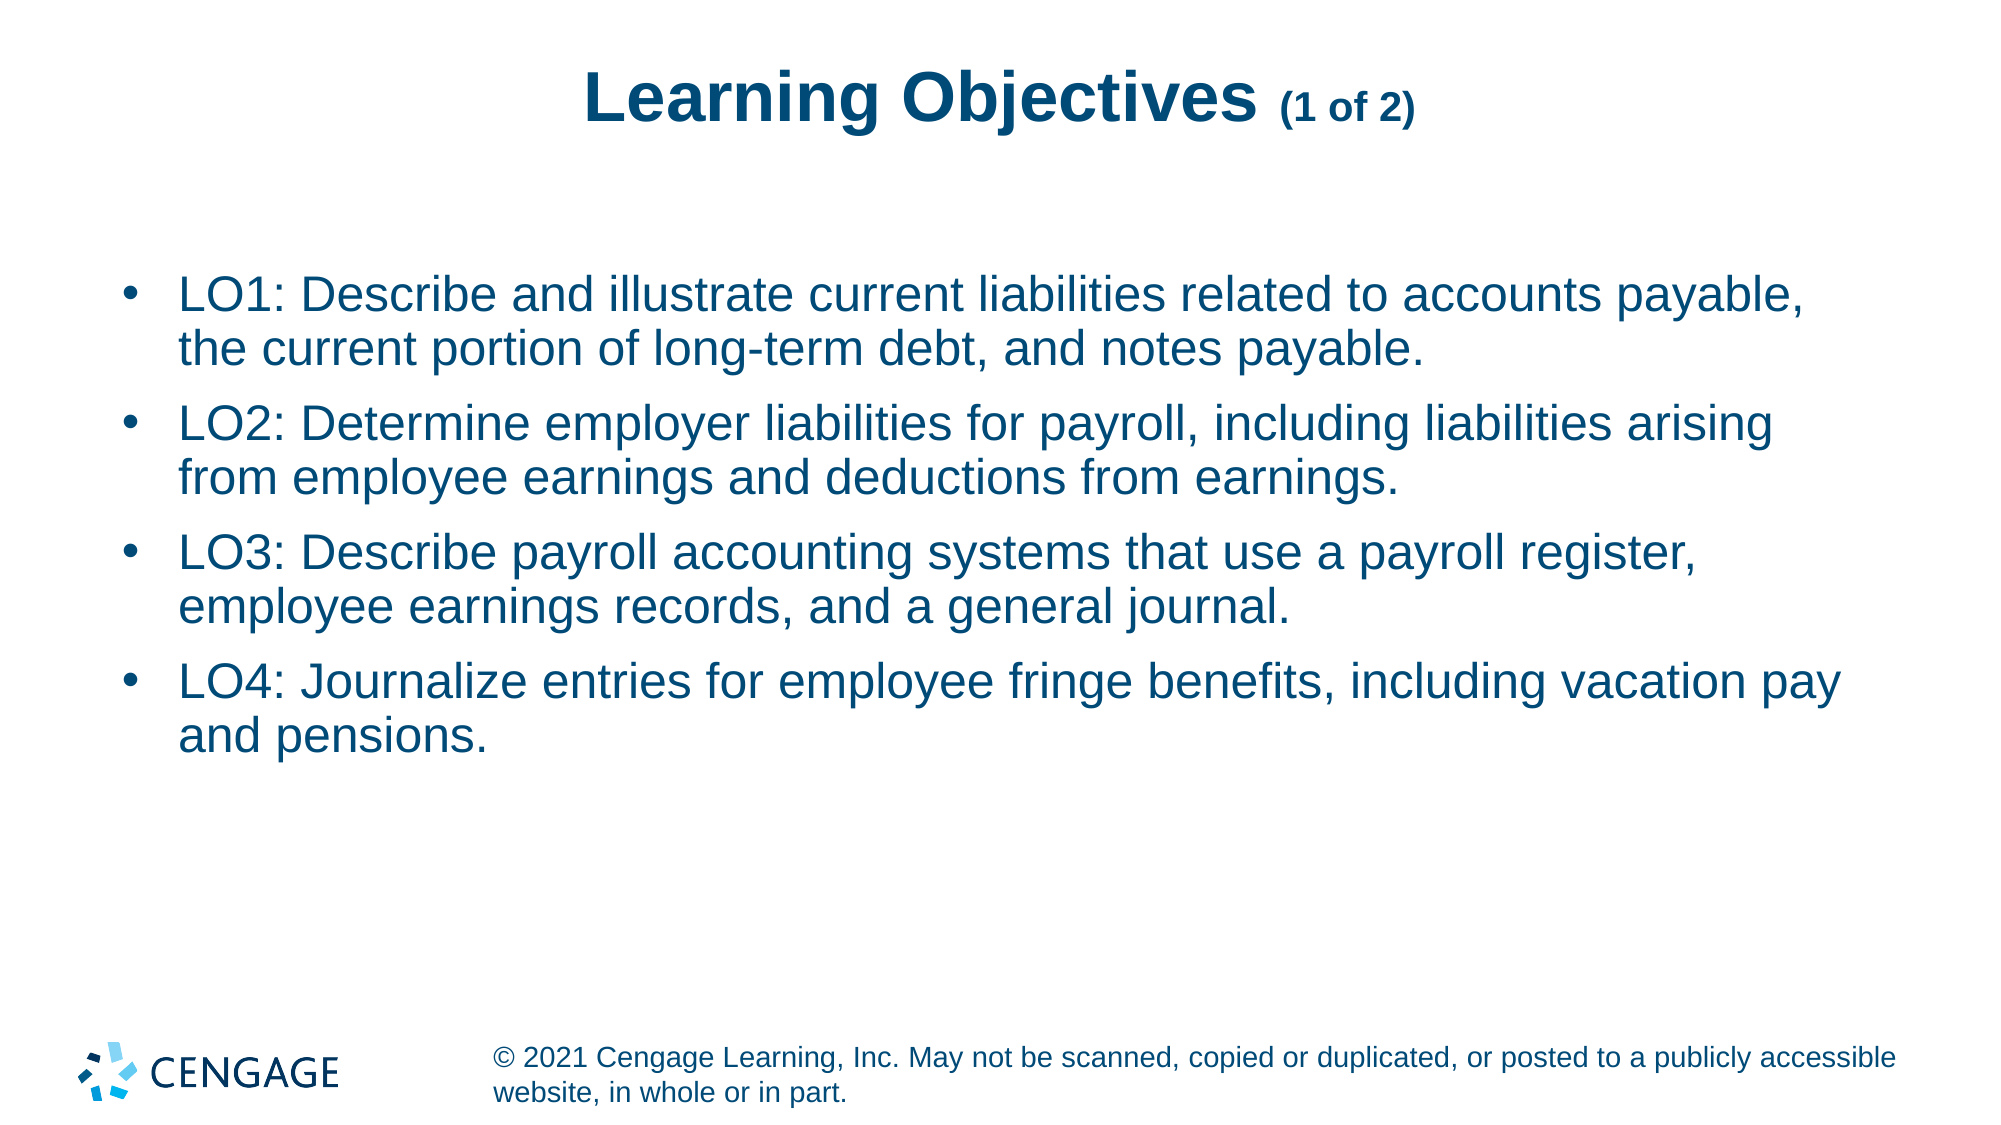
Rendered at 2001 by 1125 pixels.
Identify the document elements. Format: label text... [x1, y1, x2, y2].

list LO1: Describe and illustrate current liabilities related to accounts payable, the current portion of long-term debt, and notes payable. LO2: Determine employer liabilities for payroll, including liabilities arising from employee earnings and deductions from earnings. LO3: Describe payroll accounting systems that use a payroll register, employee earnings records, and a general journal. LO4: Journalize entries for employee fringe benefits, including vacation pay and pensions. [121, 268, 1880, 990]
title Learning Objectives (1 of 2) [137, 59, 1863, 171]
picture [78, 1042, 338, 1101]
